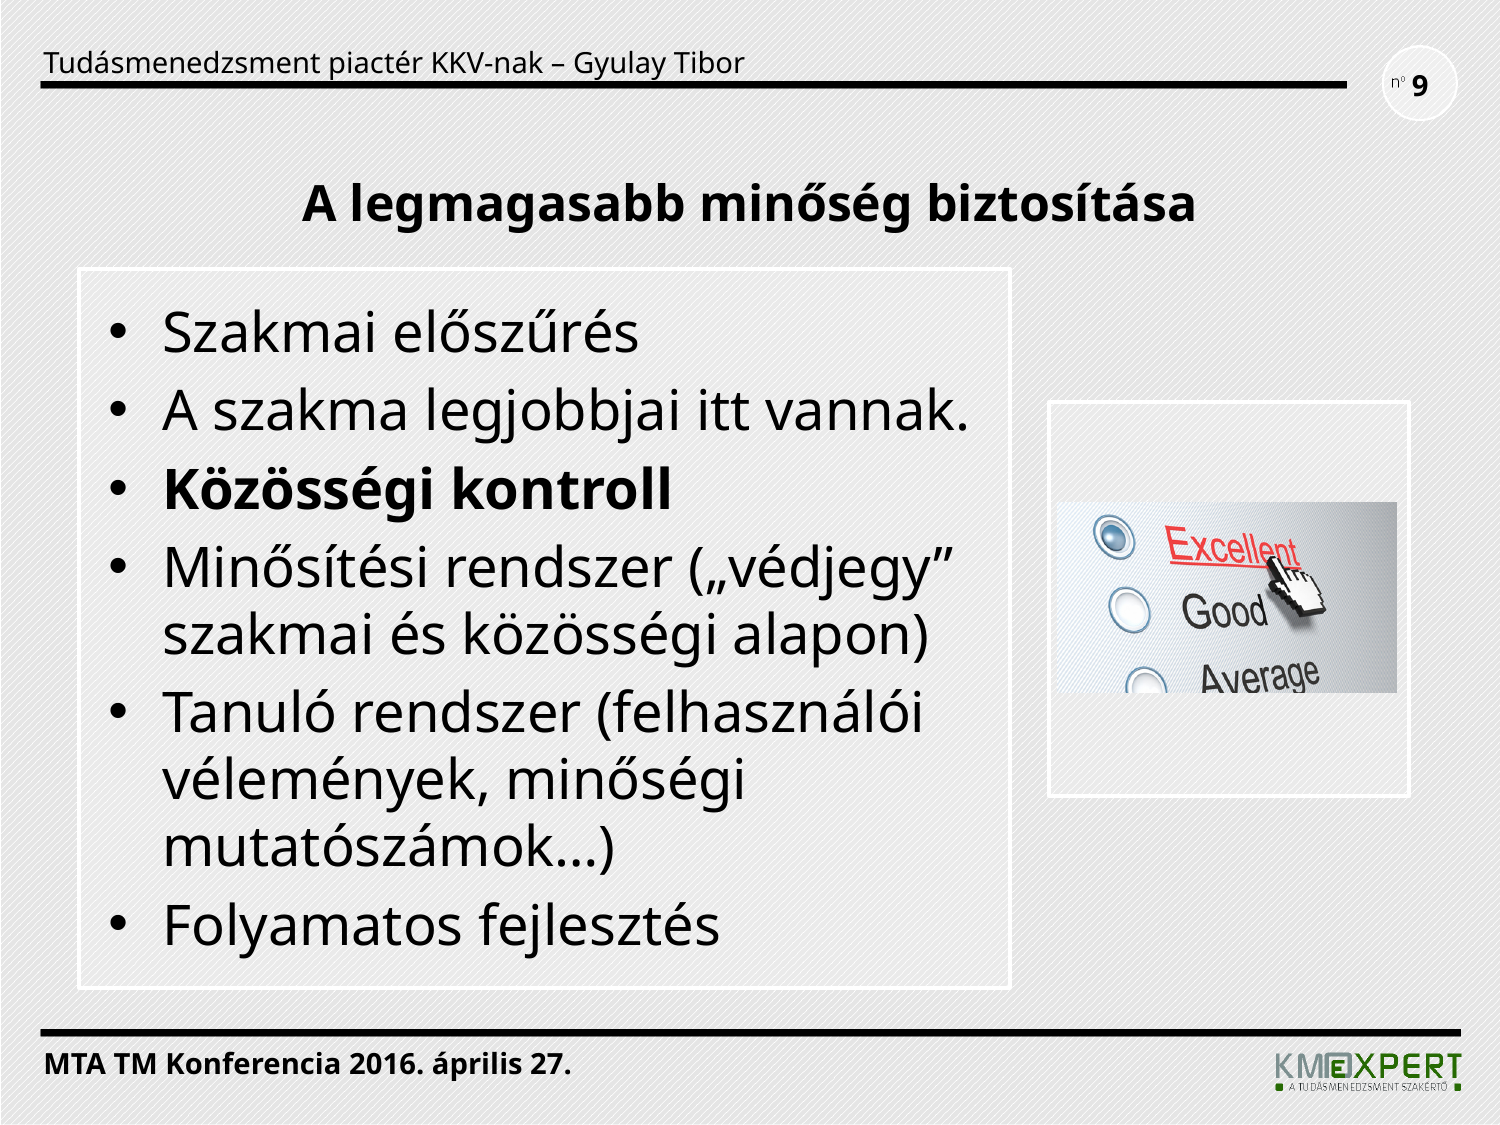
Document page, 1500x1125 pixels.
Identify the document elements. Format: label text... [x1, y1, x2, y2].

title A legmagasabb minőség biztosítása [104, 179, 1396, 224]
list 9 [1396, 59, 1463, 114]
picture [0, 0, 1500, 1125]
list Szakmai előszűrés A szakma legjobbjai itt vannak. Közösségi kontroll Minősítési rendszer („védjegy” szakmai és közösségi alapon) Tanuló rendszer (felhasználói vélemények, minőségi mutatószámok…) Folyamatos fejlesztés [91, 287, 1000, 978]
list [1056, 502, 1397, 694]
